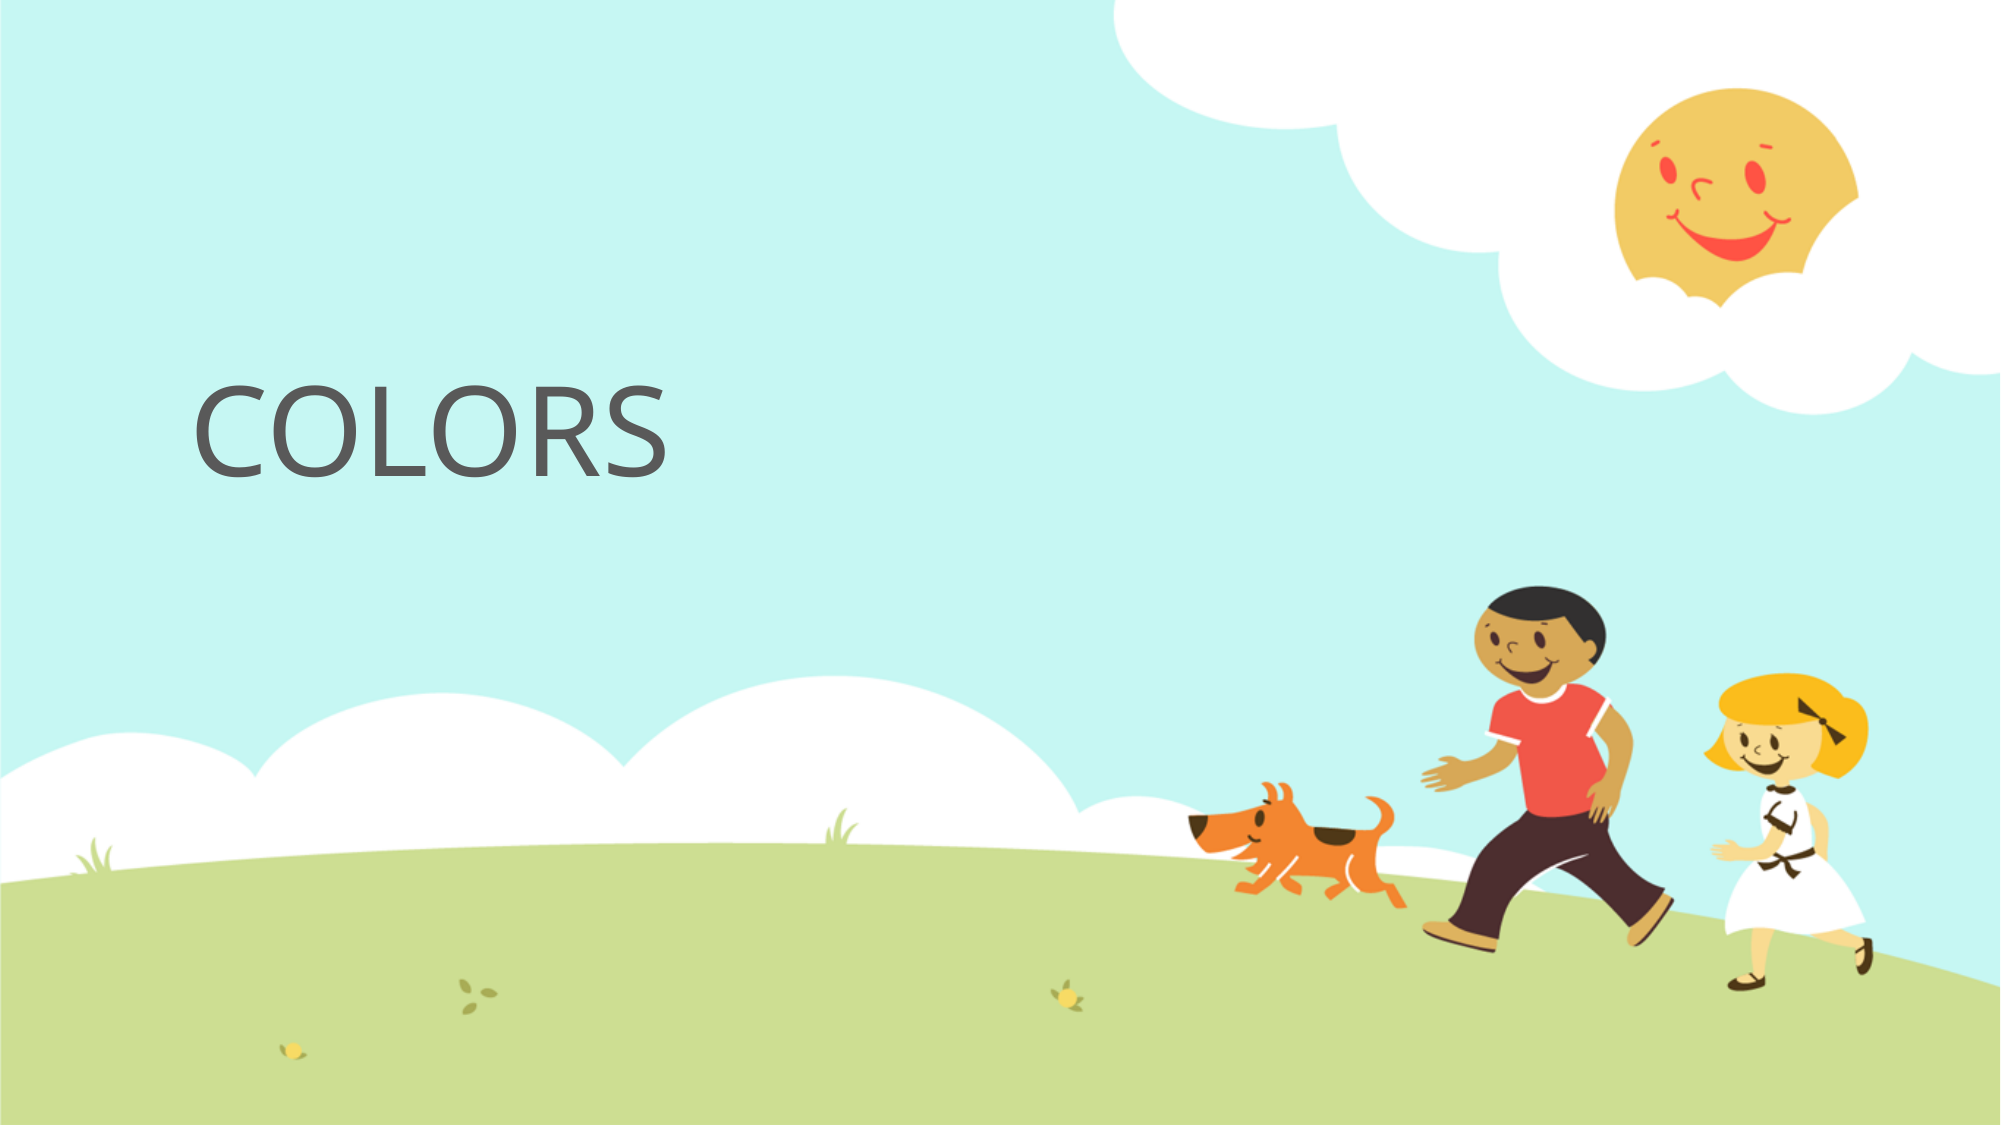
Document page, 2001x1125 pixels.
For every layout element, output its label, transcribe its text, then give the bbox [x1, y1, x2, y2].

title COLORS [174, 50, 1338, 509]
picture [0, 0, 2001, 1125]
